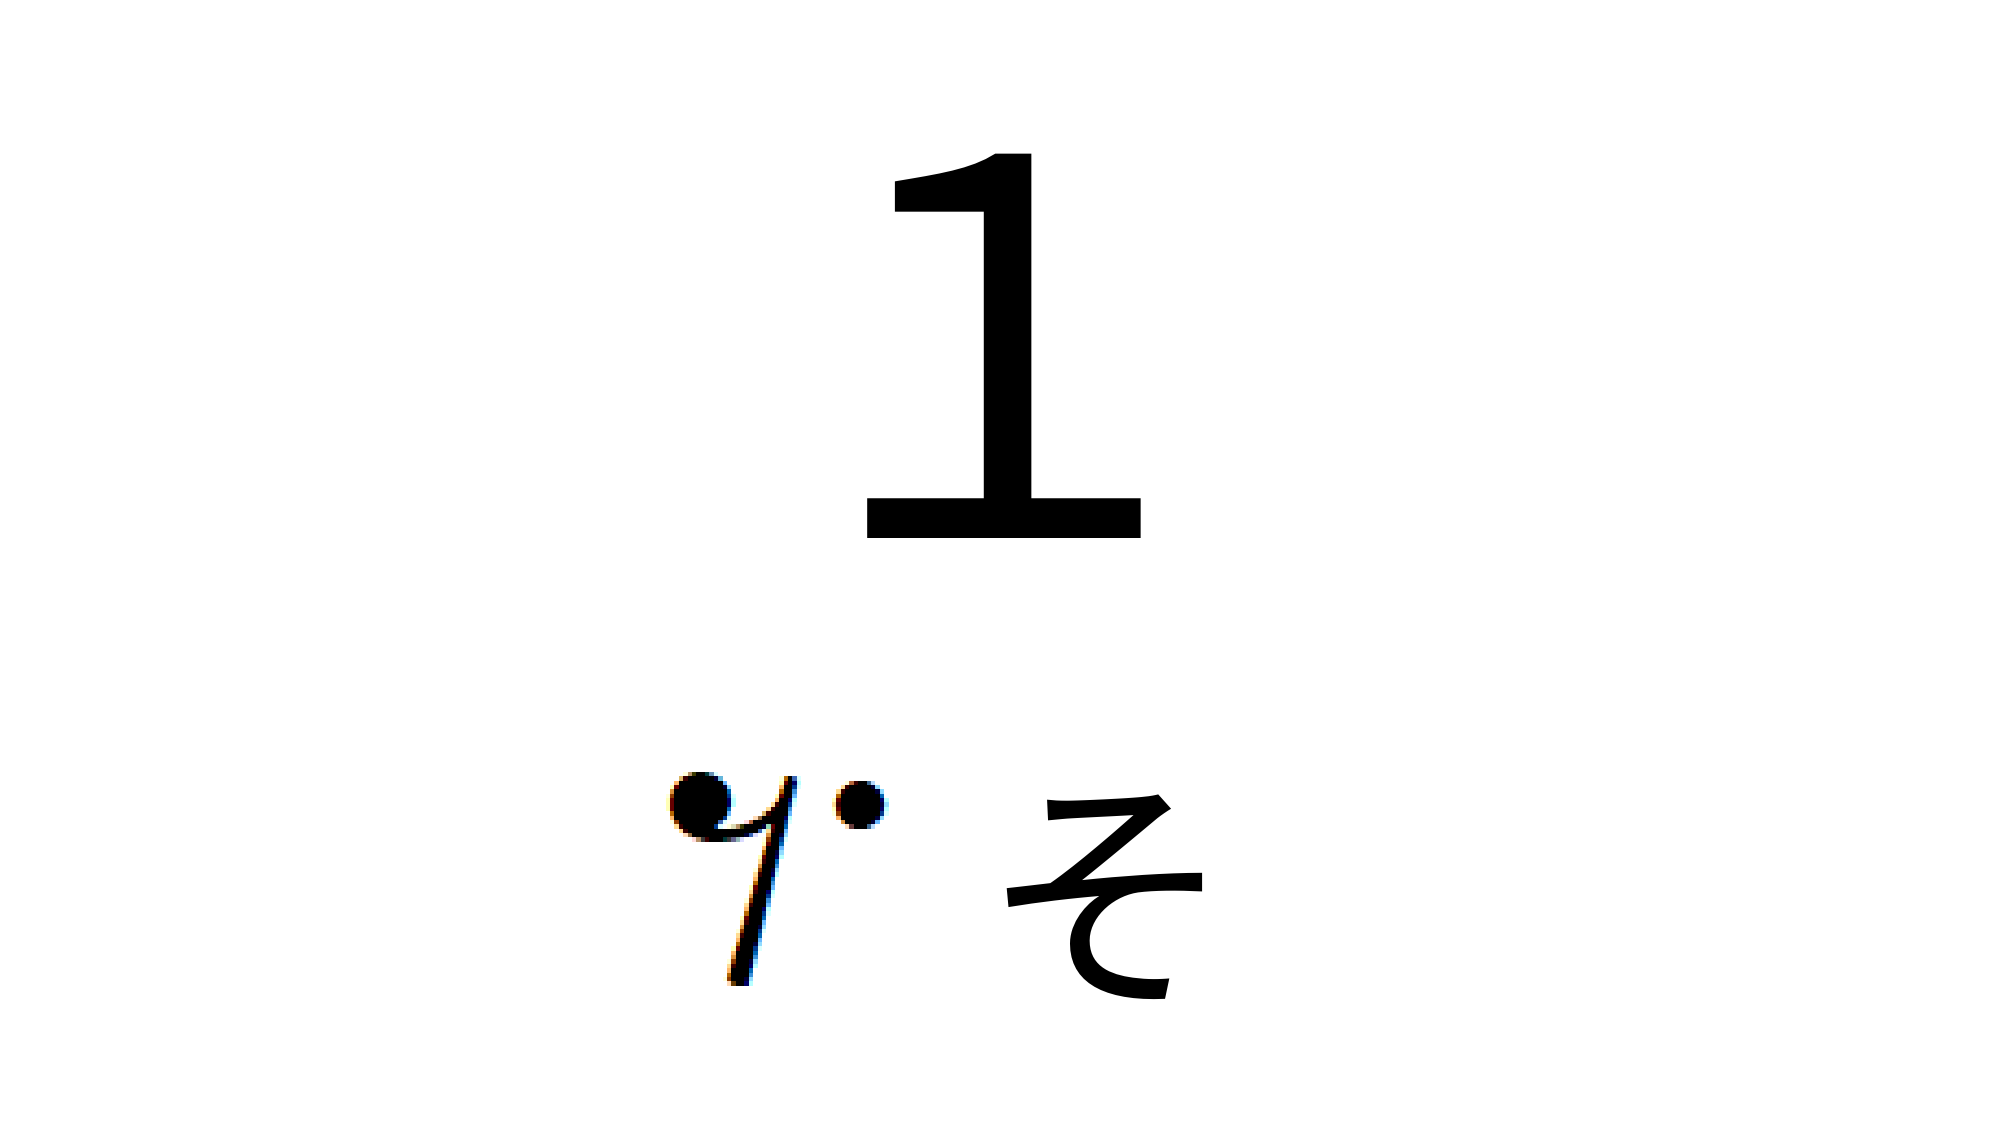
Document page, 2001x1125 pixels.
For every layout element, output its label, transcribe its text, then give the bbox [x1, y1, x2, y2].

title １ [170, 267, 1830, 660]
text_box そ [277, 658, 1937, 1051]
picture [557, 659, 959, 1069]
